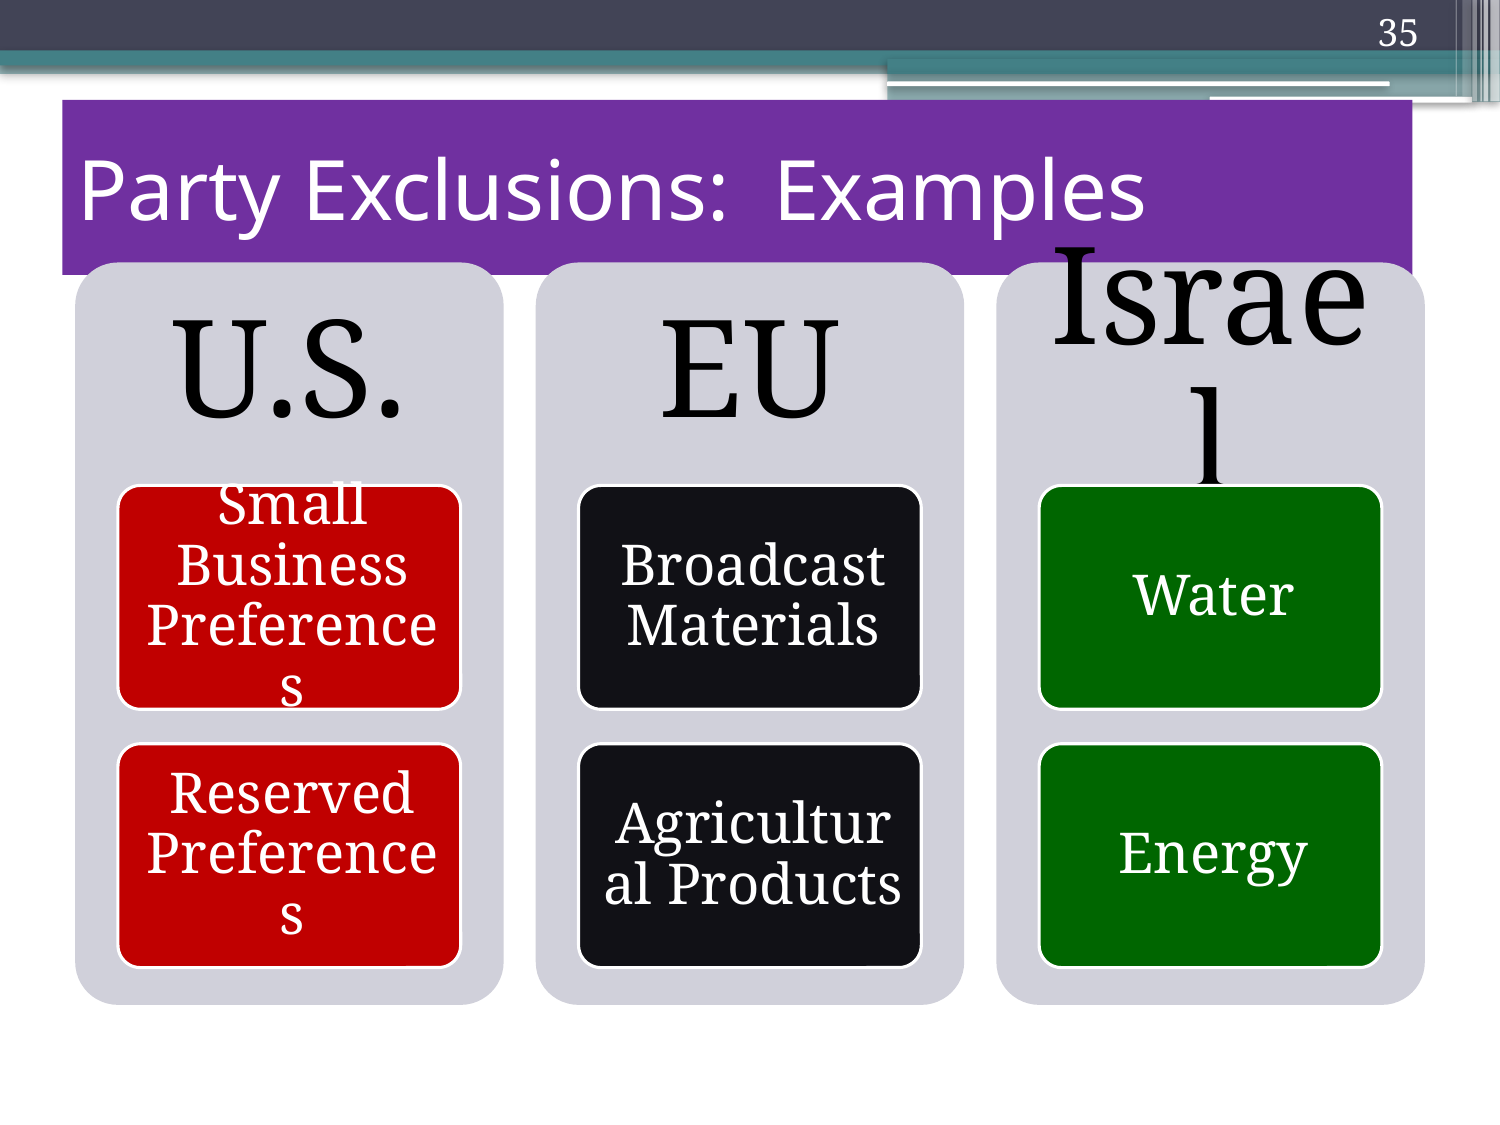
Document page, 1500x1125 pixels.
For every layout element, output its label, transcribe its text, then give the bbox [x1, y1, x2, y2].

slide_number [1340, 0, 1466, 61]
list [74, 262, 1426, 1006]
title Party Exclusions: Examples [62, 99, 1413, 275]
